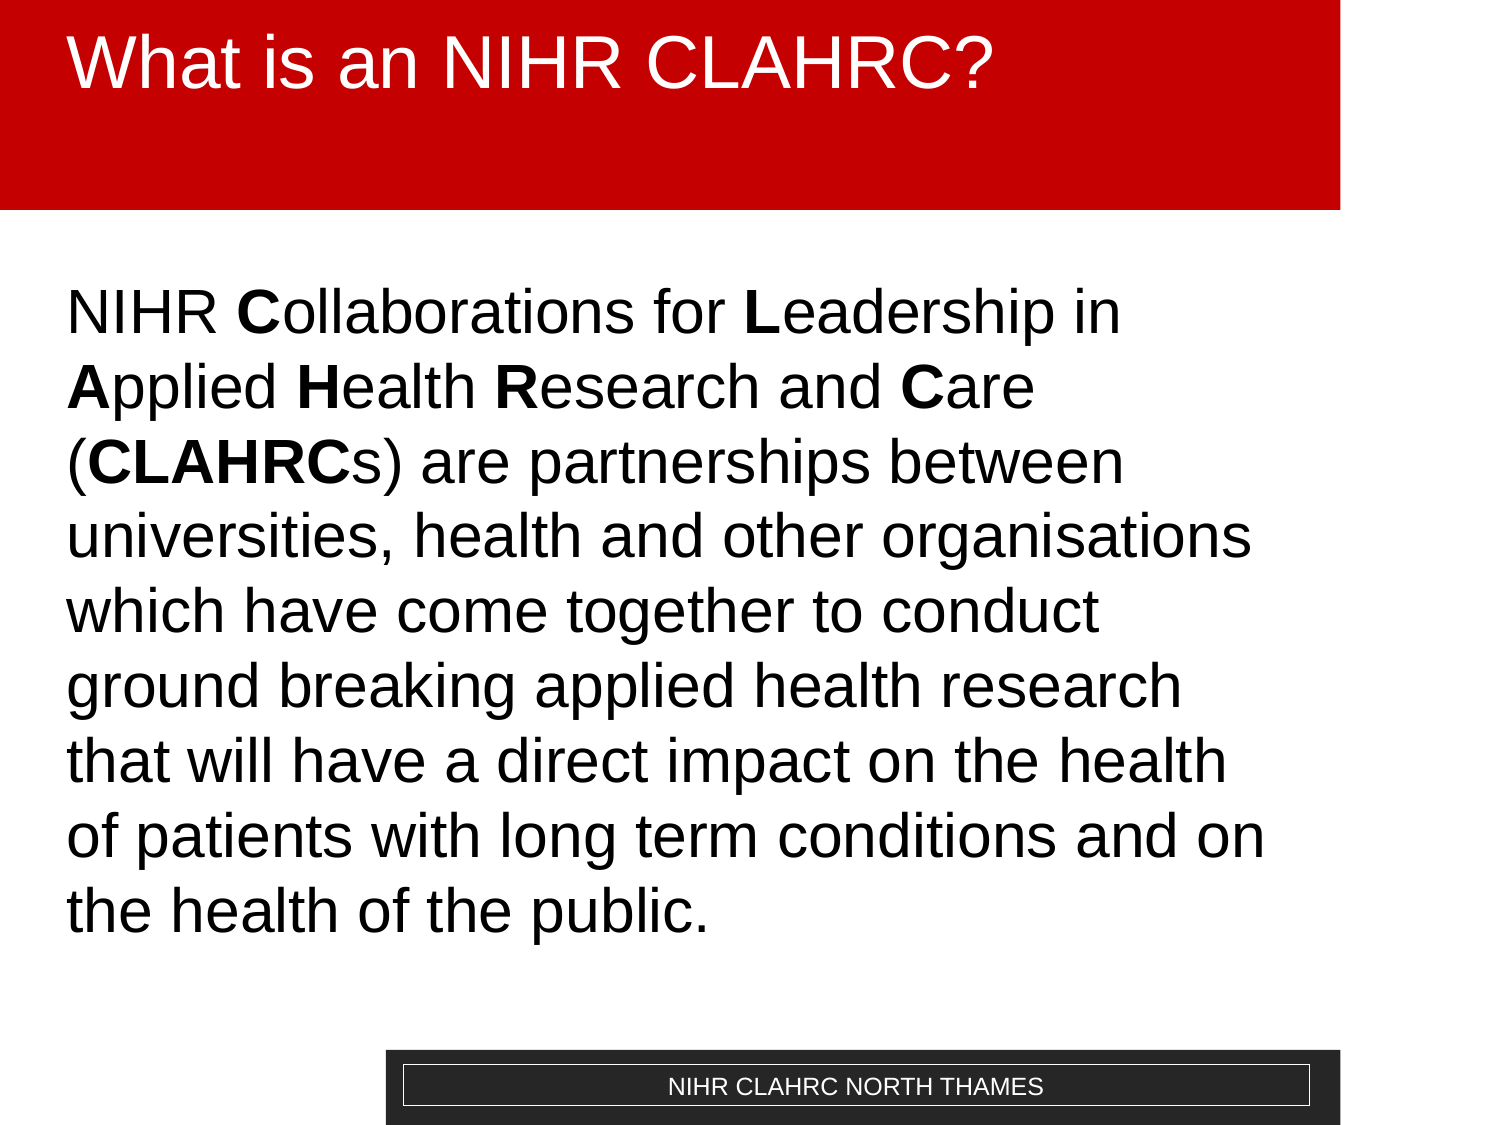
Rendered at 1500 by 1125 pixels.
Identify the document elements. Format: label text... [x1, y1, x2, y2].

title What is an NIHR CLAHRC? [51, 0, 1341, 210]
list NIHR Collaborations for Leadership in Applied Health Research and Care (CLAHRCs) are partnerships between universities, health and other organisations which have come together to conduct ground breaking applied health research that will have a direct impact on the health of patients with long term conditions and on the health of the public. [51, 263, 1310, 997]
footer NIHR CLAHRC NORTH THAMES [403, 1064, 1310, 1106]
